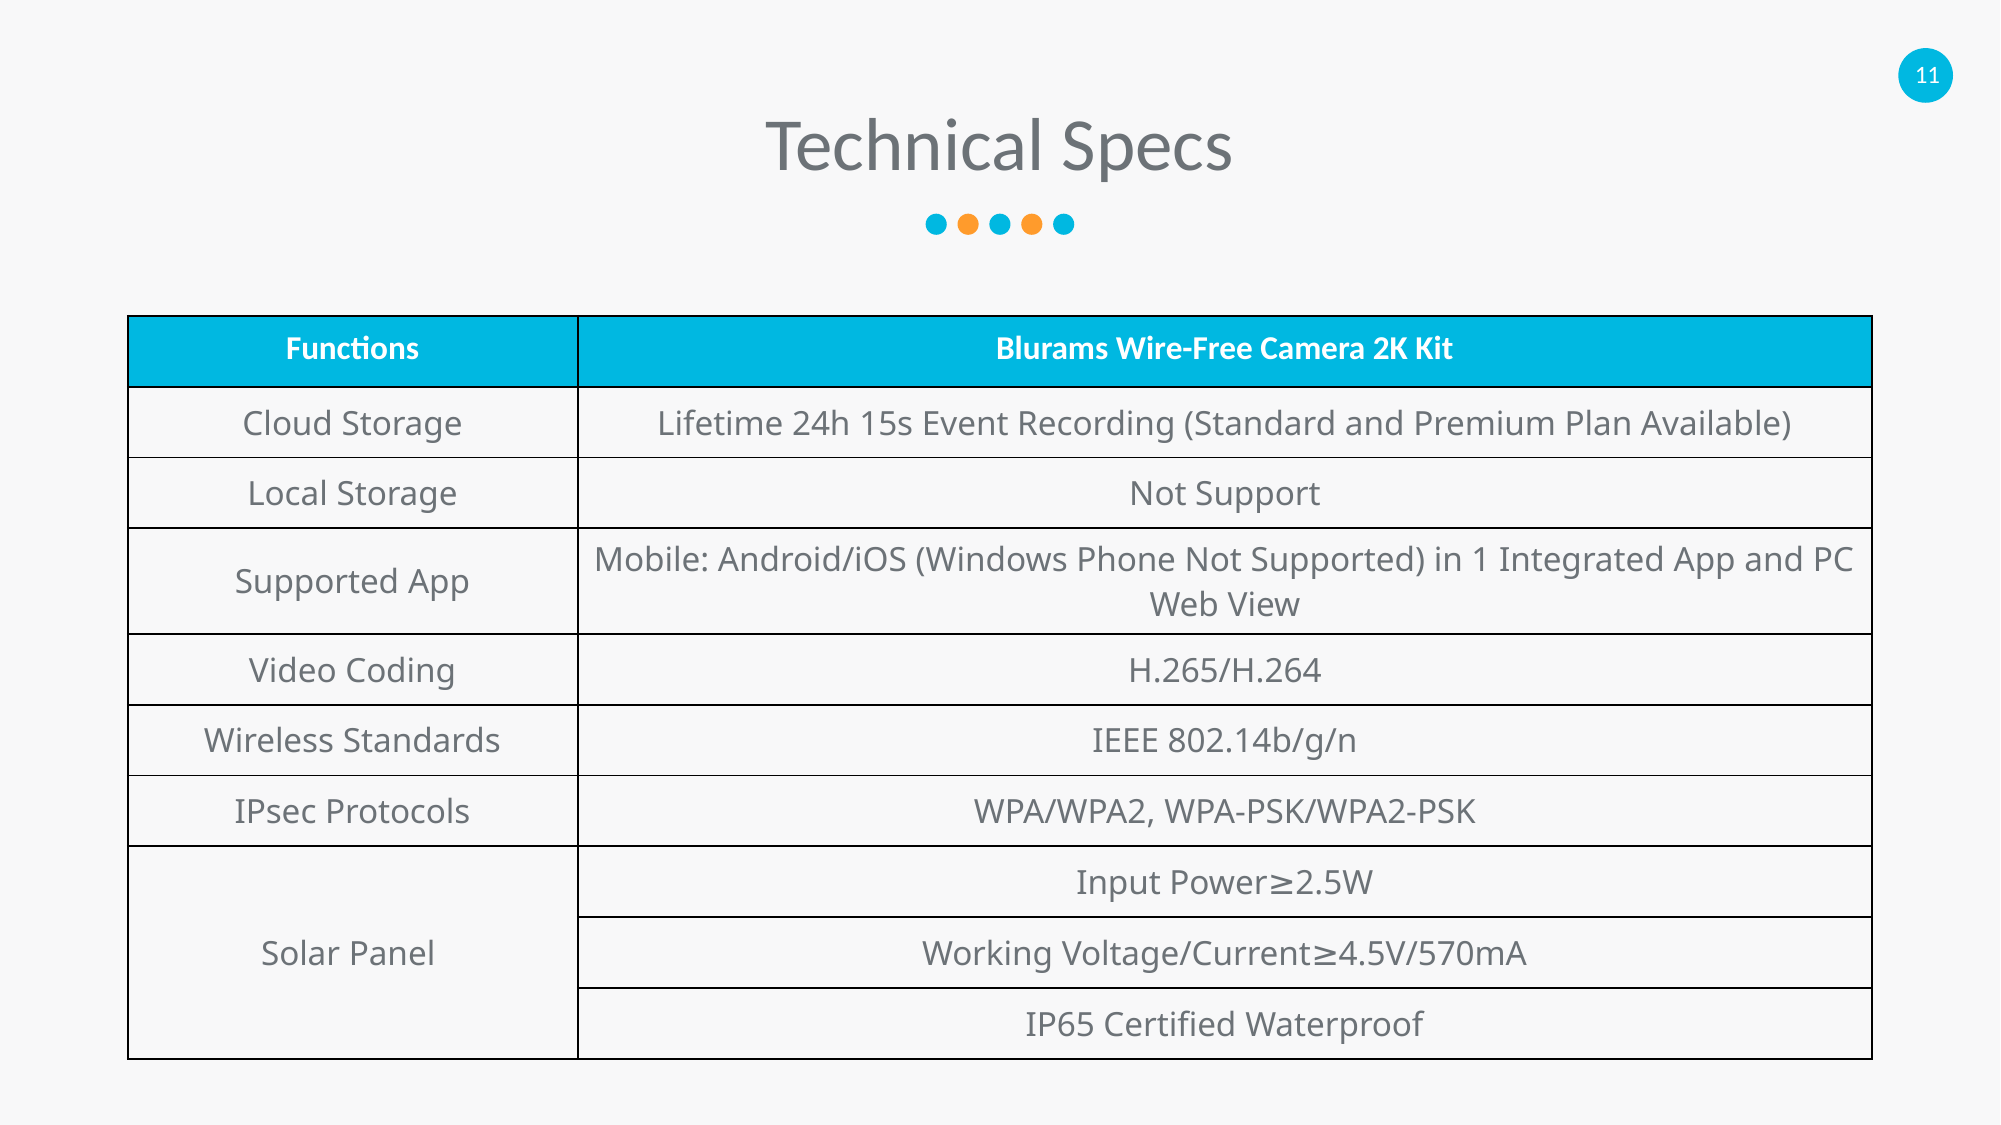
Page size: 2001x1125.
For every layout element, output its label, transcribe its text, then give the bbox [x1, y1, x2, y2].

table_cell Local Storage [129, 458, 577, 527]
table_header Blurams Wire-Free Camera 2K Kit [579, 317, 1871, 386]
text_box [925, 213, 1075, 235]
table_cell Solar Panel [129, 847, 577, 1058]
table_cell Supported App [129, 529, 577, 633]
table_cell IEEE 802.14b/g/n [579, 706, 1871, 775]
table_cell Not Support [579, 458, 1871, 527]
table_cell Wireless Standards [129, 706, 577, 775]
table_cell H.265/H.264 [579, 635, 1871, 704]
text_box [1872, 43, 1983, 104]
table_cell Cloud Storage [129, 388, 577, 457]
table_cell Video Coding [129, 635, 577, 704]
table_cell Mobile: Android/iOS (Windows Phone Not Supported) in 1 Integrated App and PC Web View [579, 529, 1871, 633]
table_cell WPA/WPA2, WPA-PSK/WPA2-PSK [579, 776, 1871, 845]
table_cell Working Voltage/Current≥4.5V/570mA [579, 918, 1871, 987]
title Technical Specs [0, 79, 2000, 213]
table_header Functions [129, 317, 577, 386]
table_cell Input Power≥2.5W [579, 847, 1871, 916]
table_cell Lifetime 24h 15s Event Recording (Standard and Premium Plan Available) [579, 388, 1871, 457]
table_cell IP65 Certified Waterproof [579, 989, 1871, 1058]
table_cell IPsec Protocols [129, 776, 577, 845]
